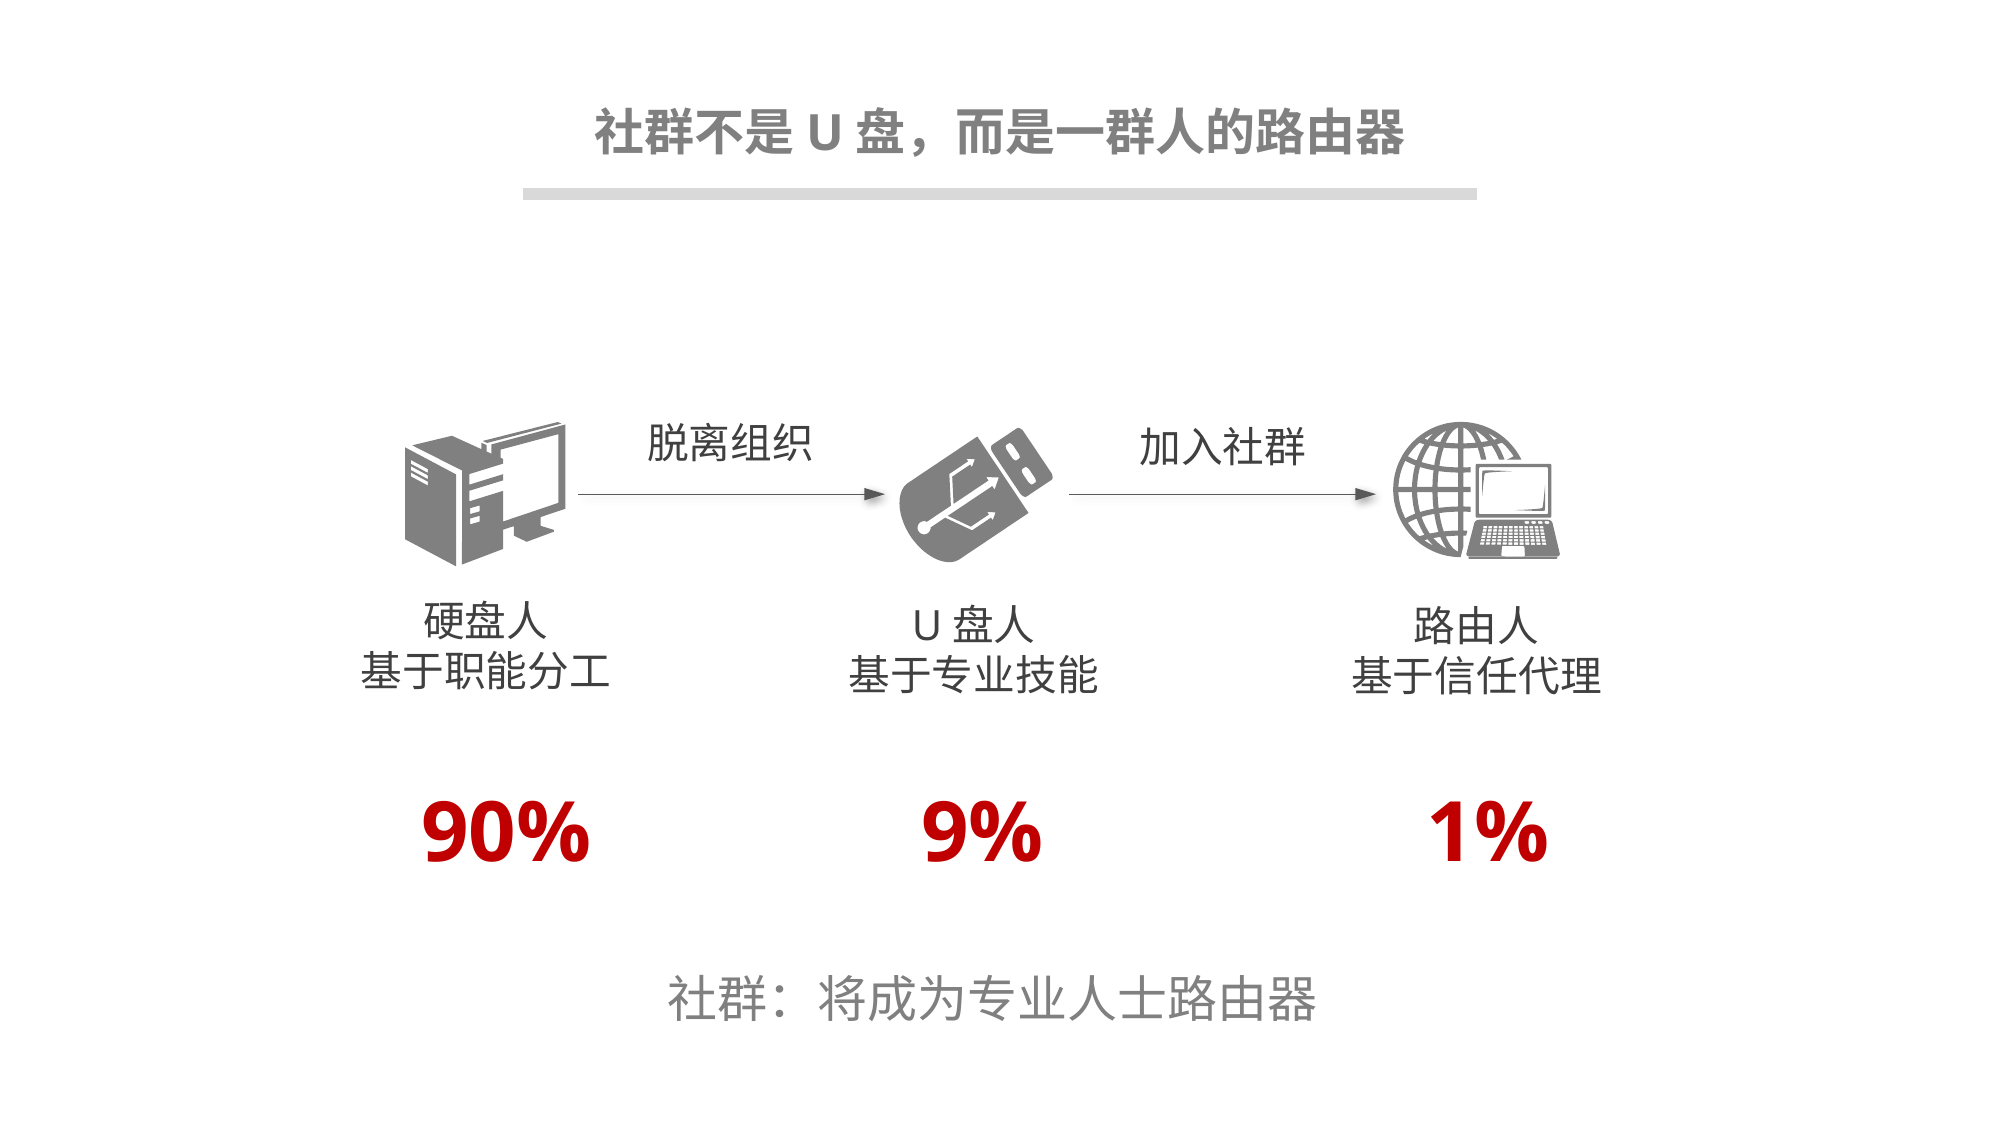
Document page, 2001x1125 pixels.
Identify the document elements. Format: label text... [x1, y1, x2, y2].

text_box 社群：将成为专业人士路由器 [213, 959, 1773, 1035]
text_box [306, 409, 1656, 888]
text_box 社群不是U盘，而是一群人的路由器 [220, 93, 1780, 169]
